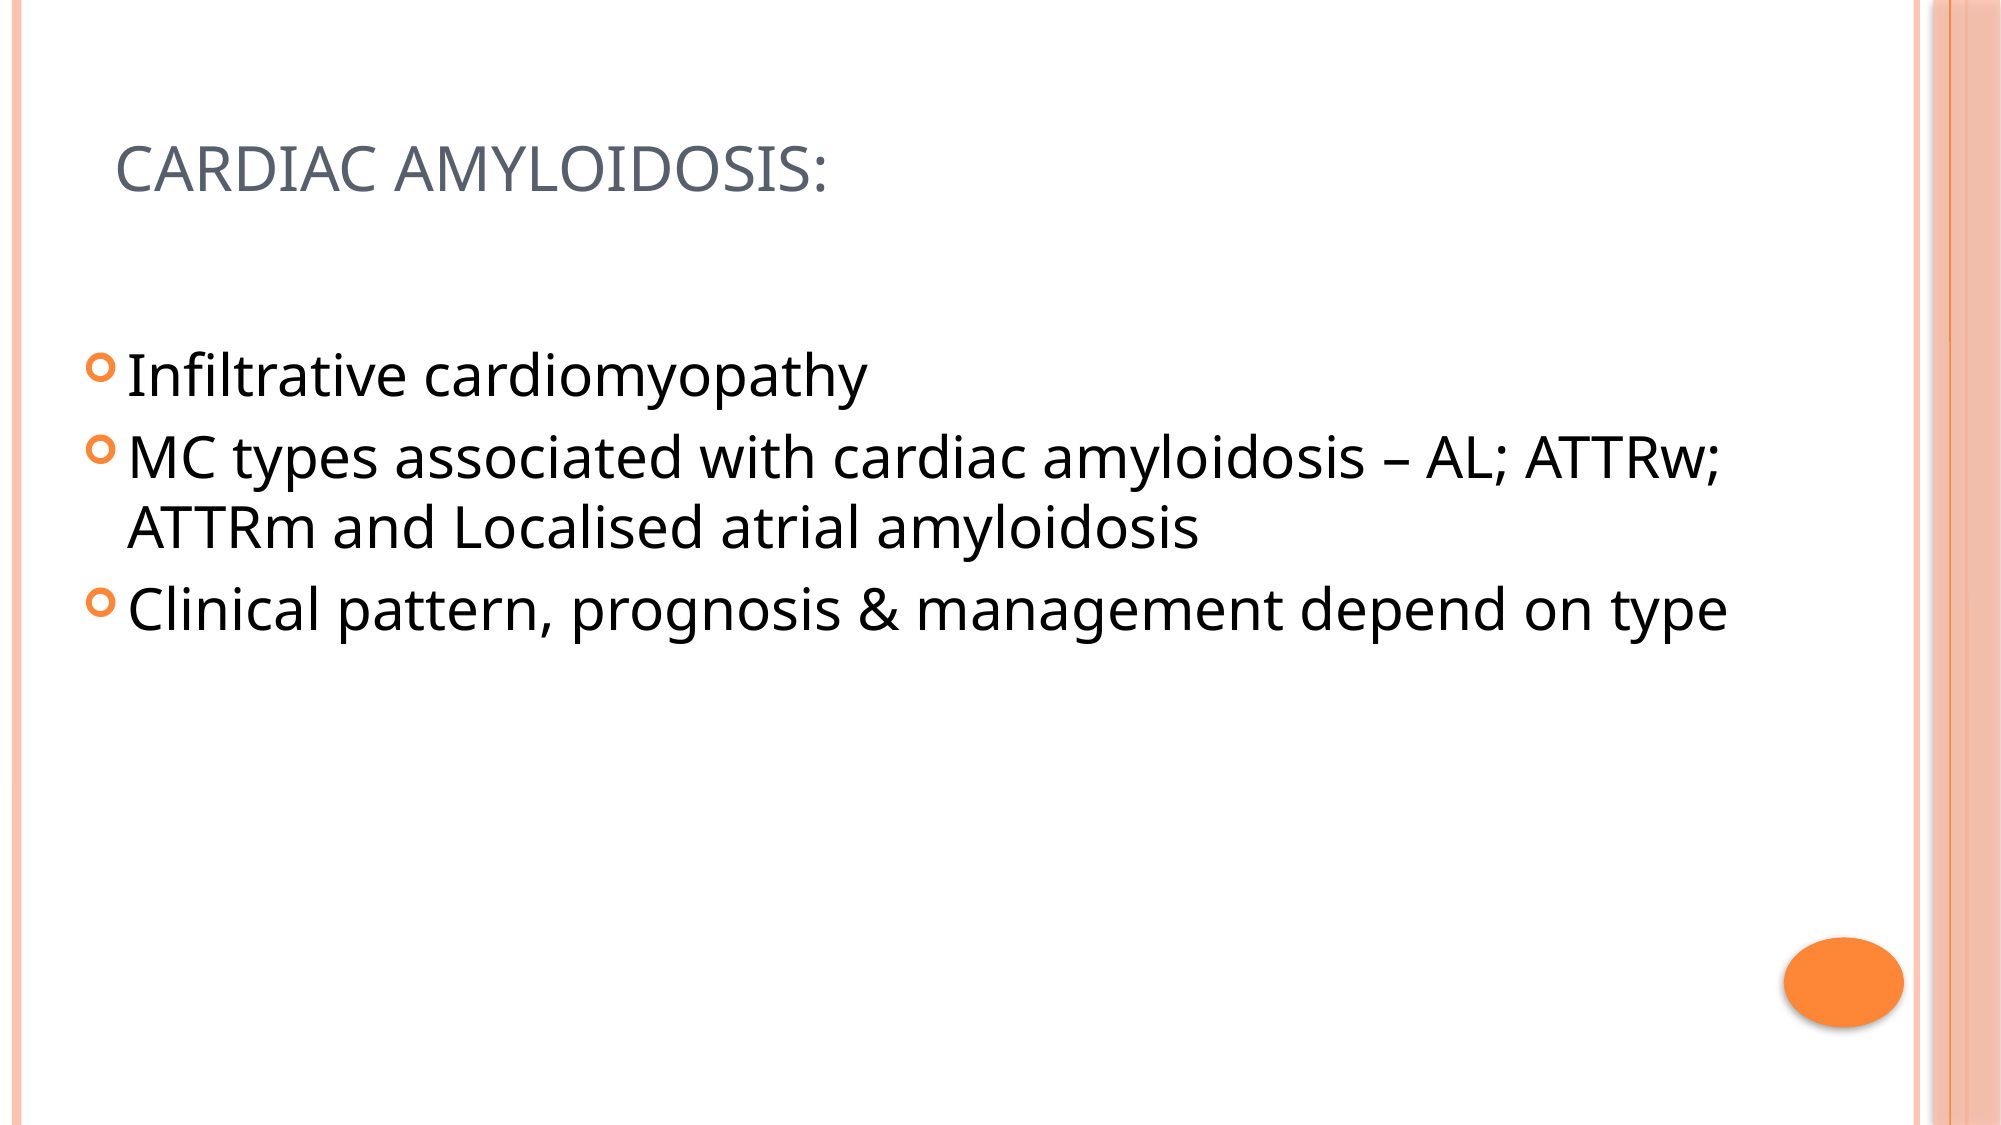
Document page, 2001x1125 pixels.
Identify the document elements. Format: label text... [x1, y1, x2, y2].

list Infiltrative cardiomyopathy MC types associated with cardiac amyloidosis – AL; ATTRw; ATTRm and Localised atrial amyloidosis Clinical pattern, prognosis & management depend on type [68, 330, 1942, 961]
title Cardiac amyloidosis: [100, 114, 1676, 287]
